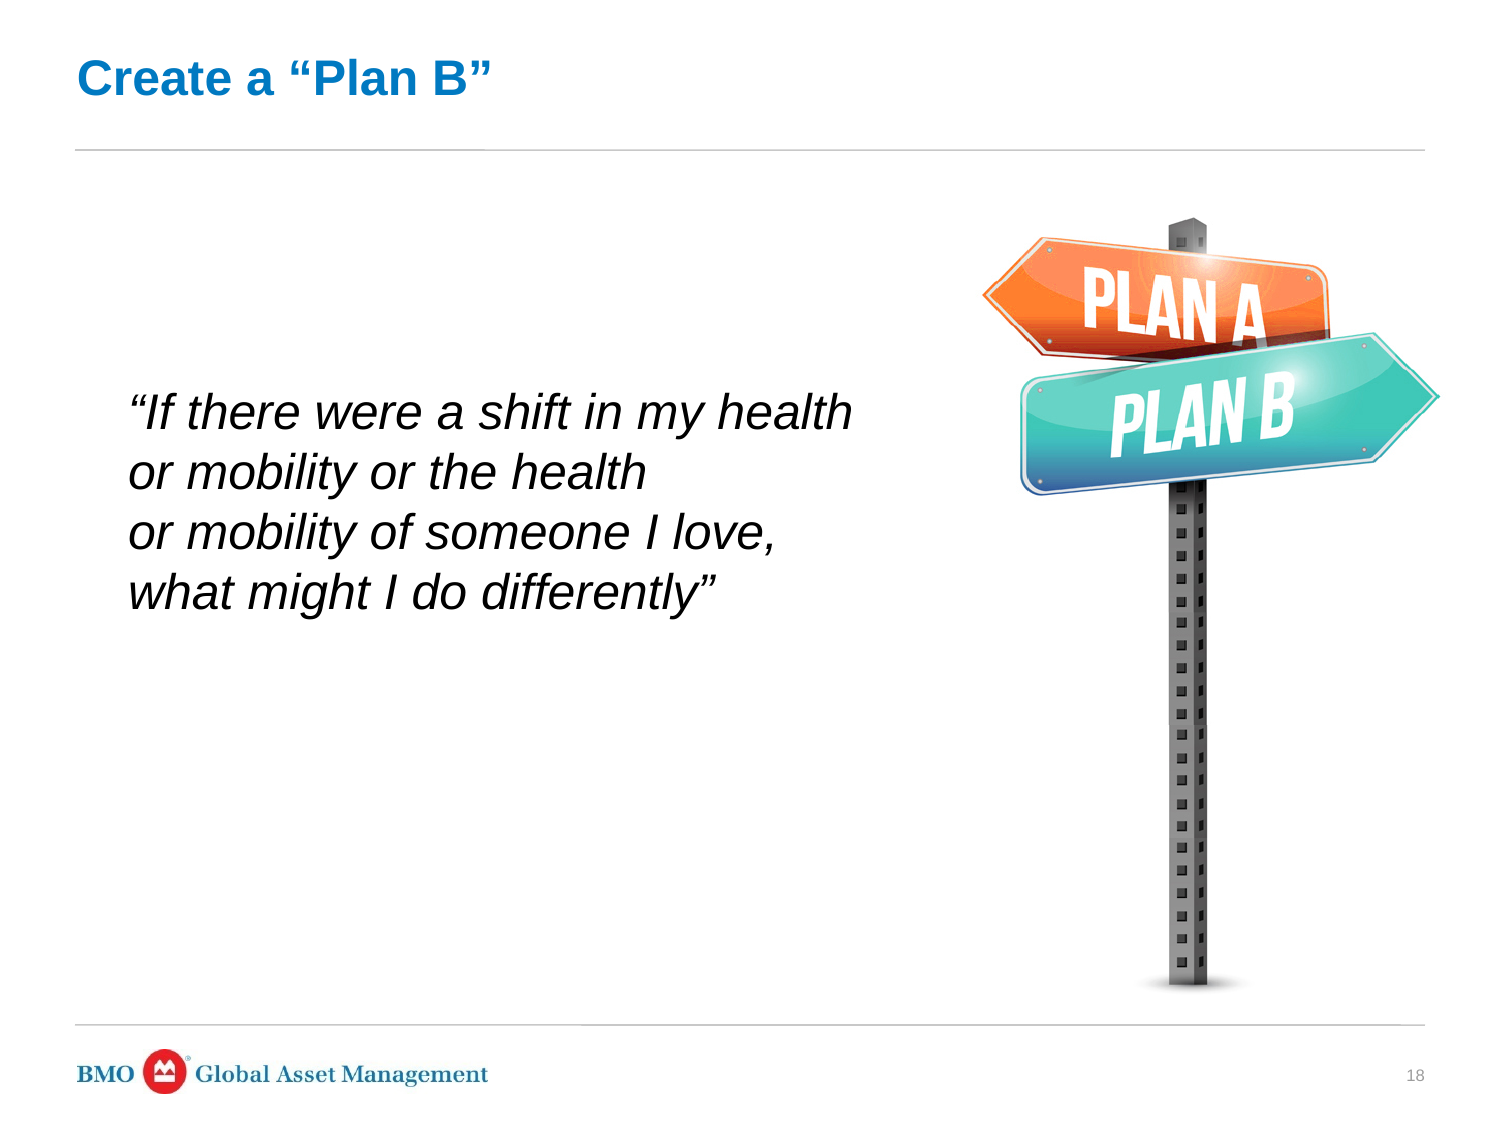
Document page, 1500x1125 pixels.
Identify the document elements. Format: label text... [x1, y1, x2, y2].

picture [933, 178, 1470, 1005]
title Create a “Plan B” [76, 0, 1427, 150]
slide_number 18 [1350, 1025, 1425, 1125]
list “If there were a shift in my health or mobility or the health or mobility of someone I love, what might I do differently” [75, 187, 928, 1005]
picture [77, 1049, 488, 1094]
